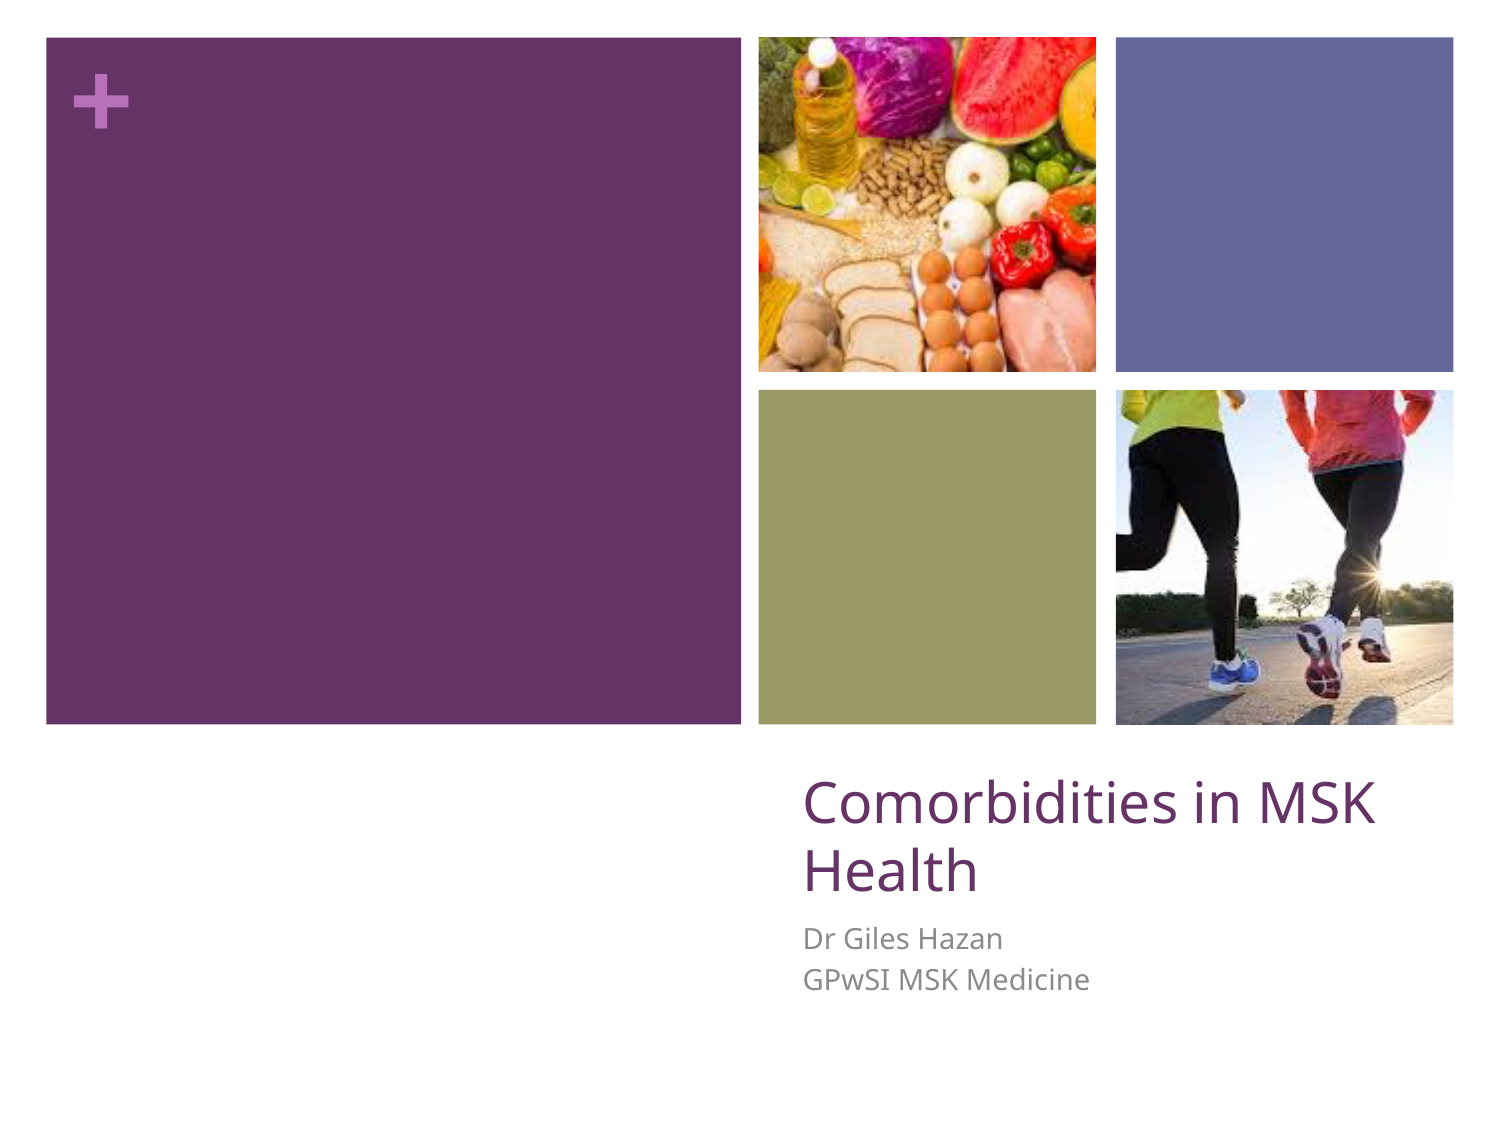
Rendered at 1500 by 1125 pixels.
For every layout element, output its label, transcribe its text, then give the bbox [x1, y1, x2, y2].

picture [1115, 389, 1454, 725]
title Comorbidities in MSK Health [787, 758, 1450, 912]
subtitle Dr Giles Hazan GPwSI MSK Medicine [787, 912, 1450, 1036]
picture [758, 36, 1097, 373]
